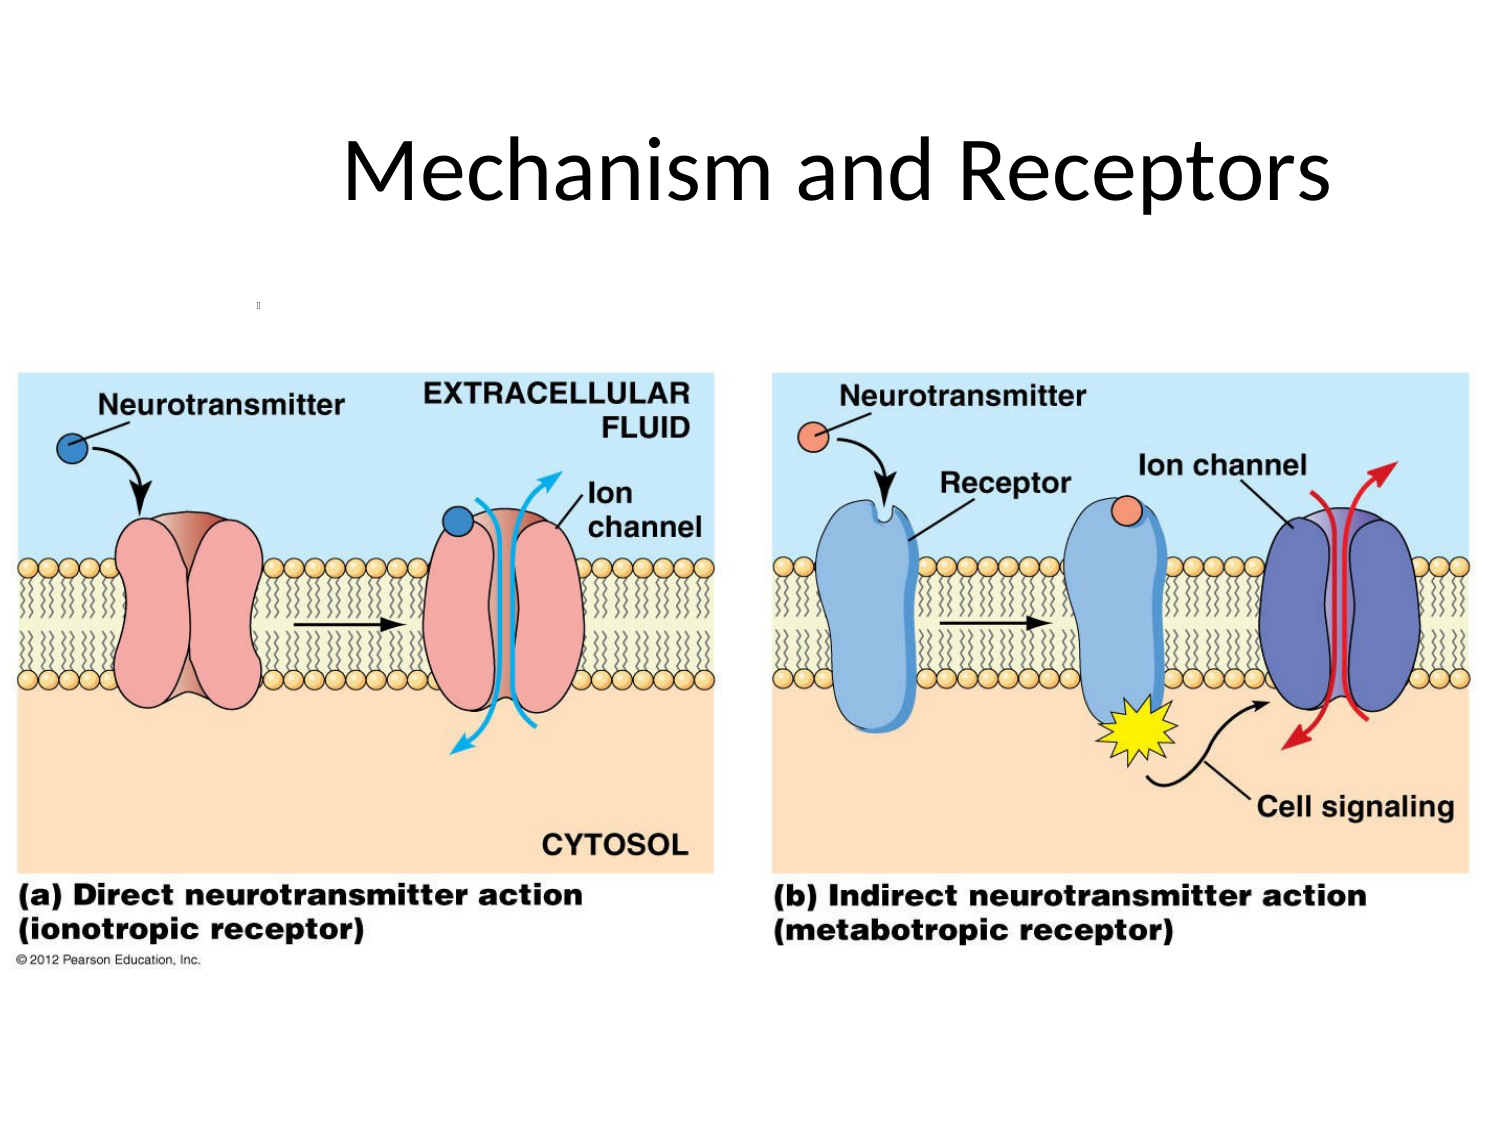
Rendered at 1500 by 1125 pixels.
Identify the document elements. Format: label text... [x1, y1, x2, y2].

text_box [10, 364, 1478, 976]
title Mechanism and Receptors [0, 50, 1350, 238]
text_box  [255, 299, 271, 312]
